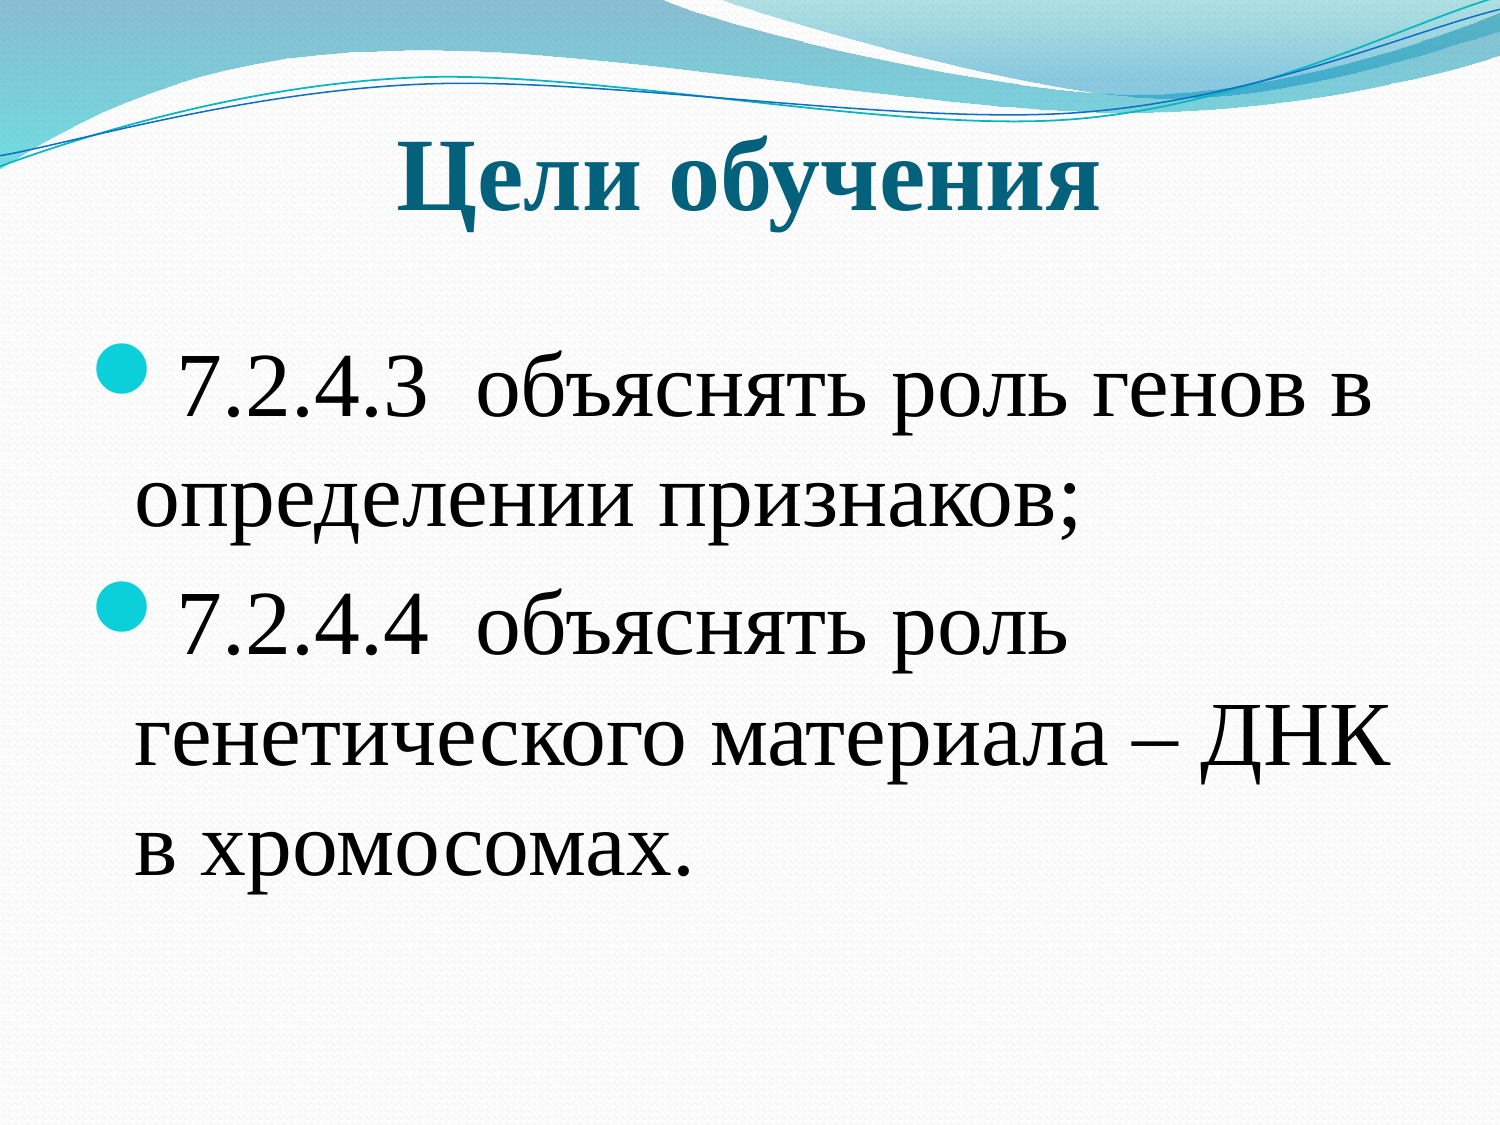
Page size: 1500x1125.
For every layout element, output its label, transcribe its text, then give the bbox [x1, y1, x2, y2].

title Цели обучения [75, 66, 1425, 232]
list 7.2.4.3 объяснять роль генов в определении признаков; 7.2.4.4 объяснять роль генетического материала – ДНК в хромосомах. [75, 317, 1425, 1038]
